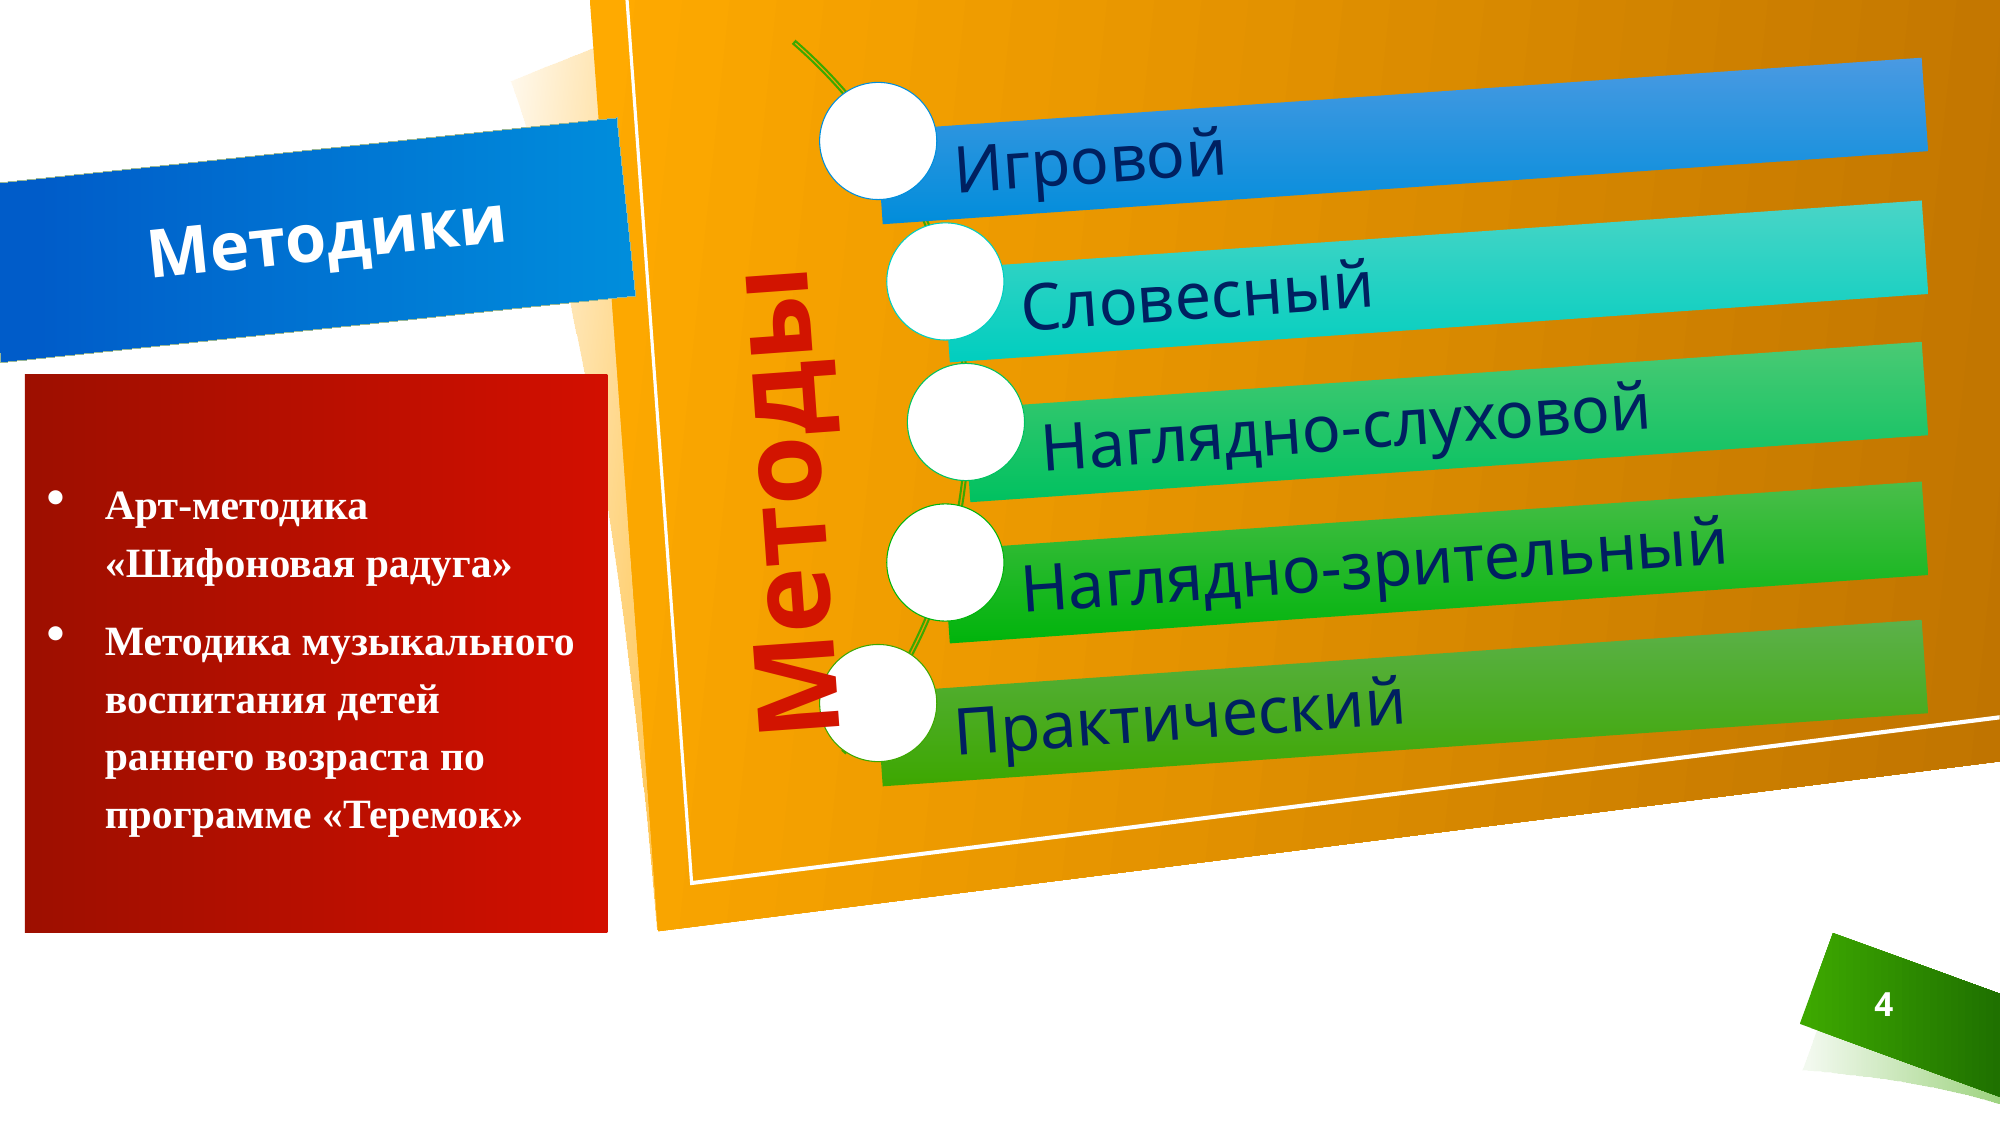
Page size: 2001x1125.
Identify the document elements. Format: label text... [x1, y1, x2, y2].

title Методики [0, 117, 636, 363]
list Арт-методика «Шифоновая радуга» Методика музыкального воспитания детей раннего возраста по программе «Теремок» [24, 374, 608, 933]
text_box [807, 47, 1937, 797]
text_box Методы [685, 248, 807, 761]
slide_number 4 [1831, 975, 1937, 1036]
